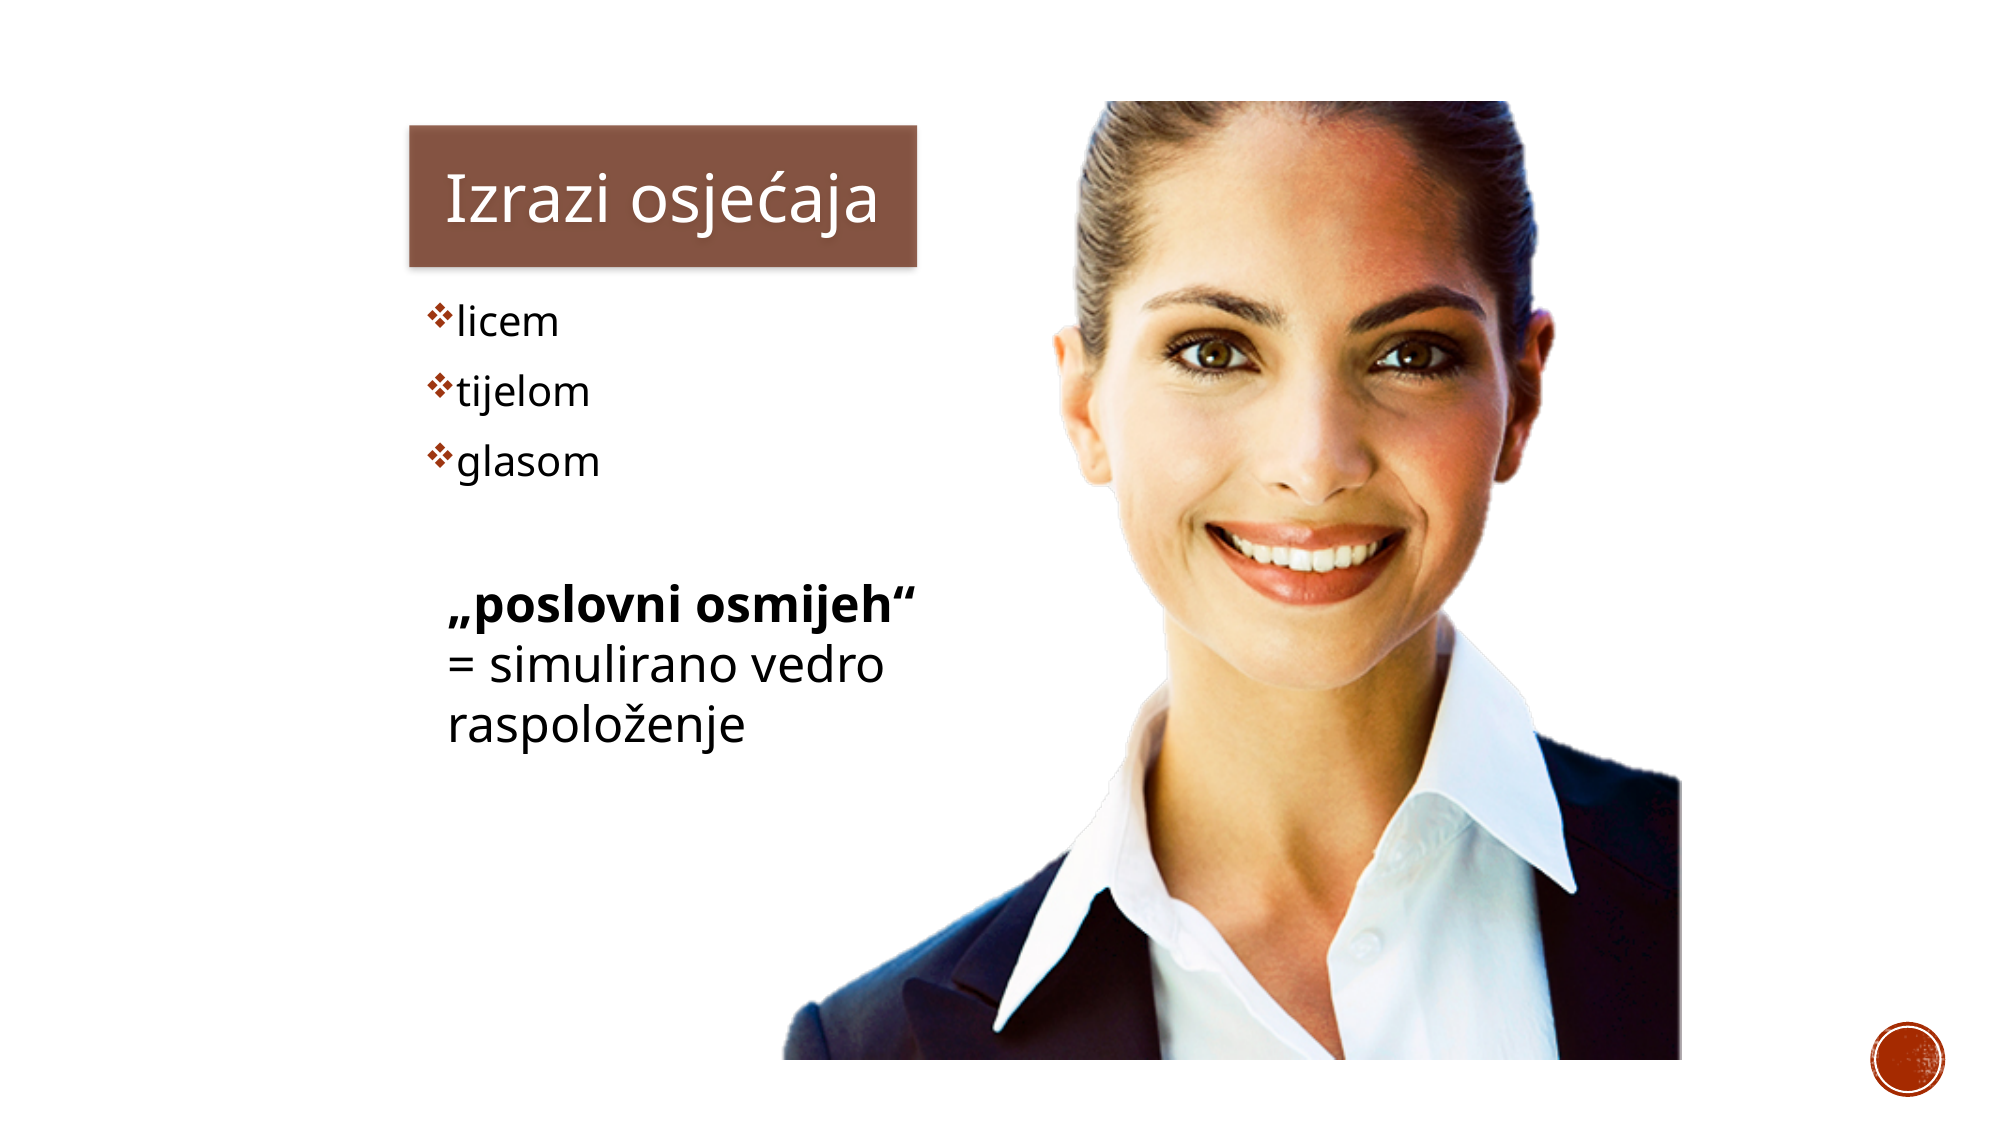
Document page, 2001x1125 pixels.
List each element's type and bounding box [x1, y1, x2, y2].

picture [7, 101, 1682, 1060]
